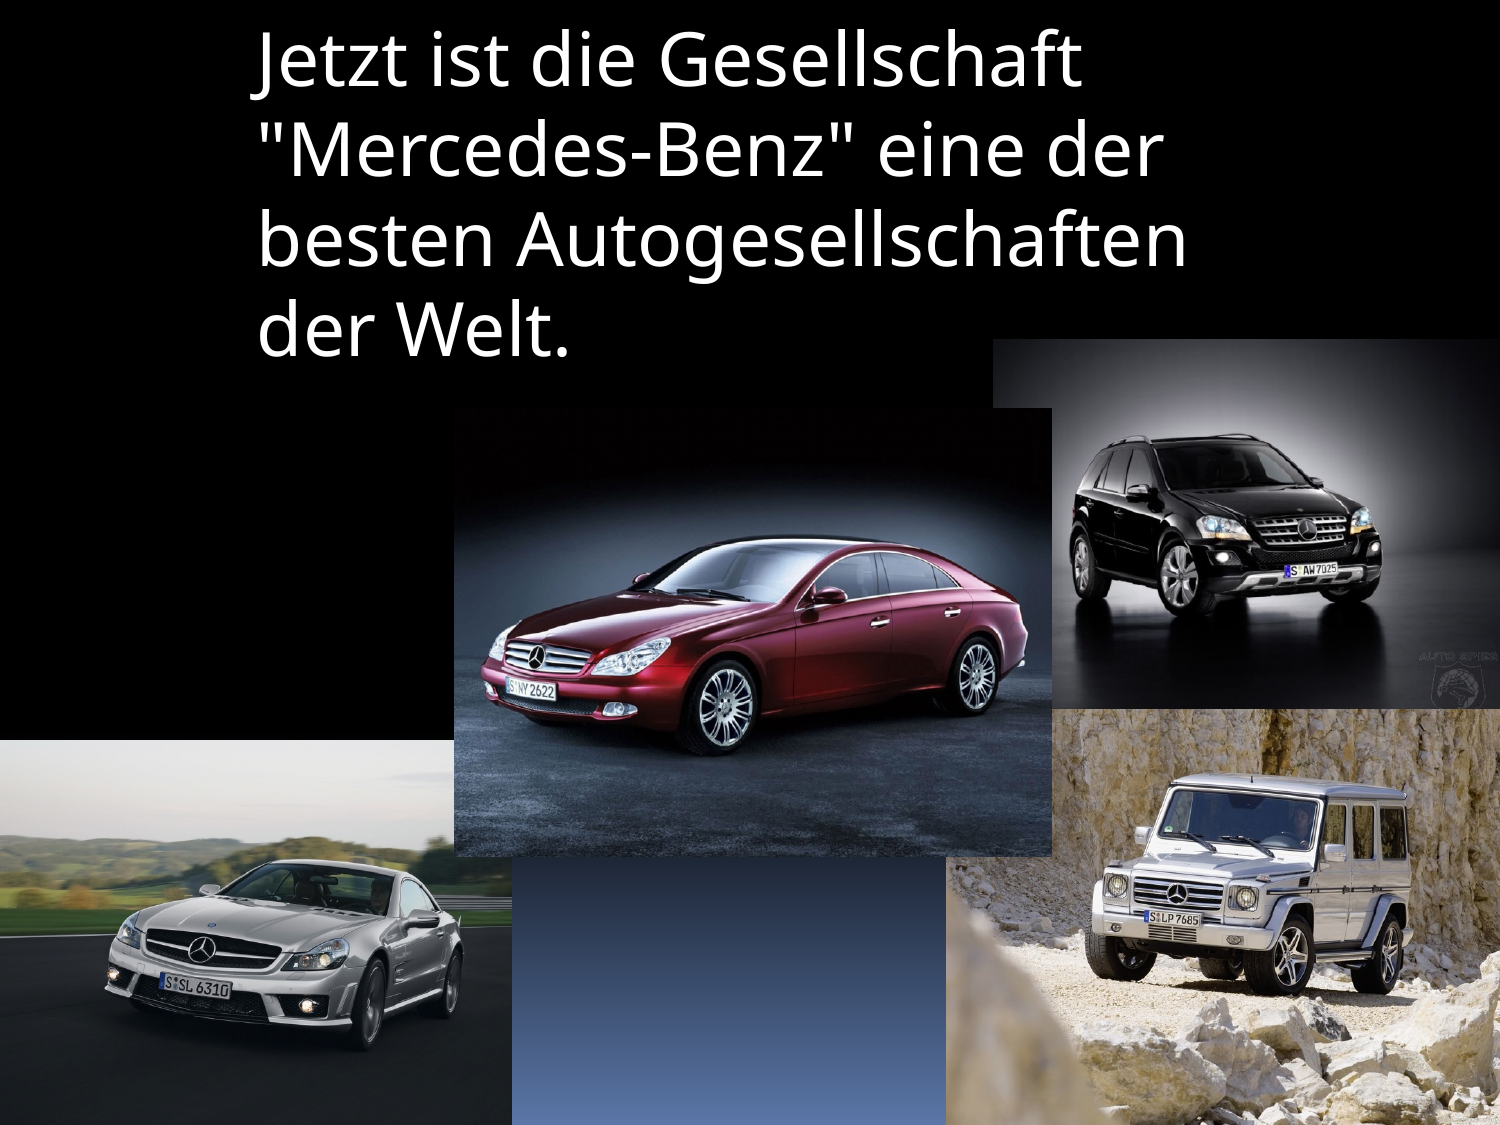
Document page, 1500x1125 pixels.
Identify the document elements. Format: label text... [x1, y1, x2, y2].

picture [992, 339, 1500, 702]
text_box Jetzt ist die Gesellschaft "Mercedes-Benz" eine der besten Autogesellschaften der Welt. [242, 4, 1223, 380]
picture [0, 740, 513, 1125]
picture [454, 408, 1052, 857]
picture [945, 709, 1500, 1125]
